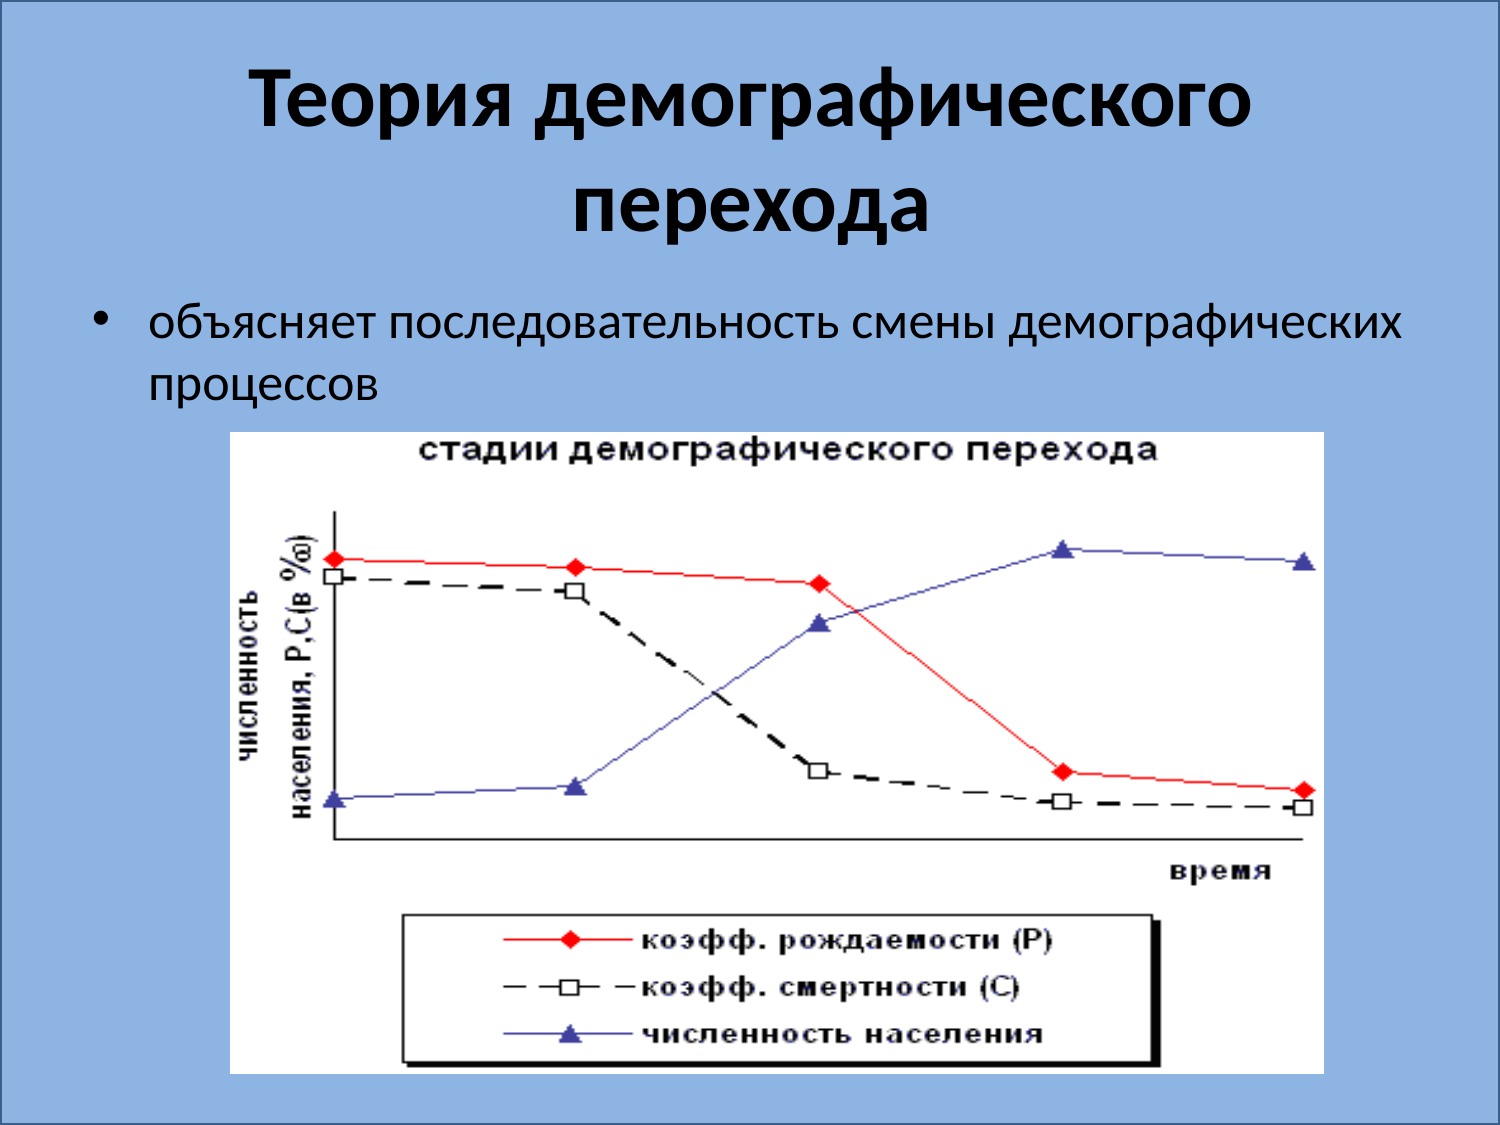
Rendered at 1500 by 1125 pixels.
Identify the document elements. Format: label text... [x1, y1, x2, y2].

text_box Теория демографического перехода [76, 30, 1427, 256]
picture [229, 432, 1325, 1075]
text_box объясняет последовательность смены демографических процессов [76, 278, 1427, 954]
text_box [0, 0, 1500, 1125]
